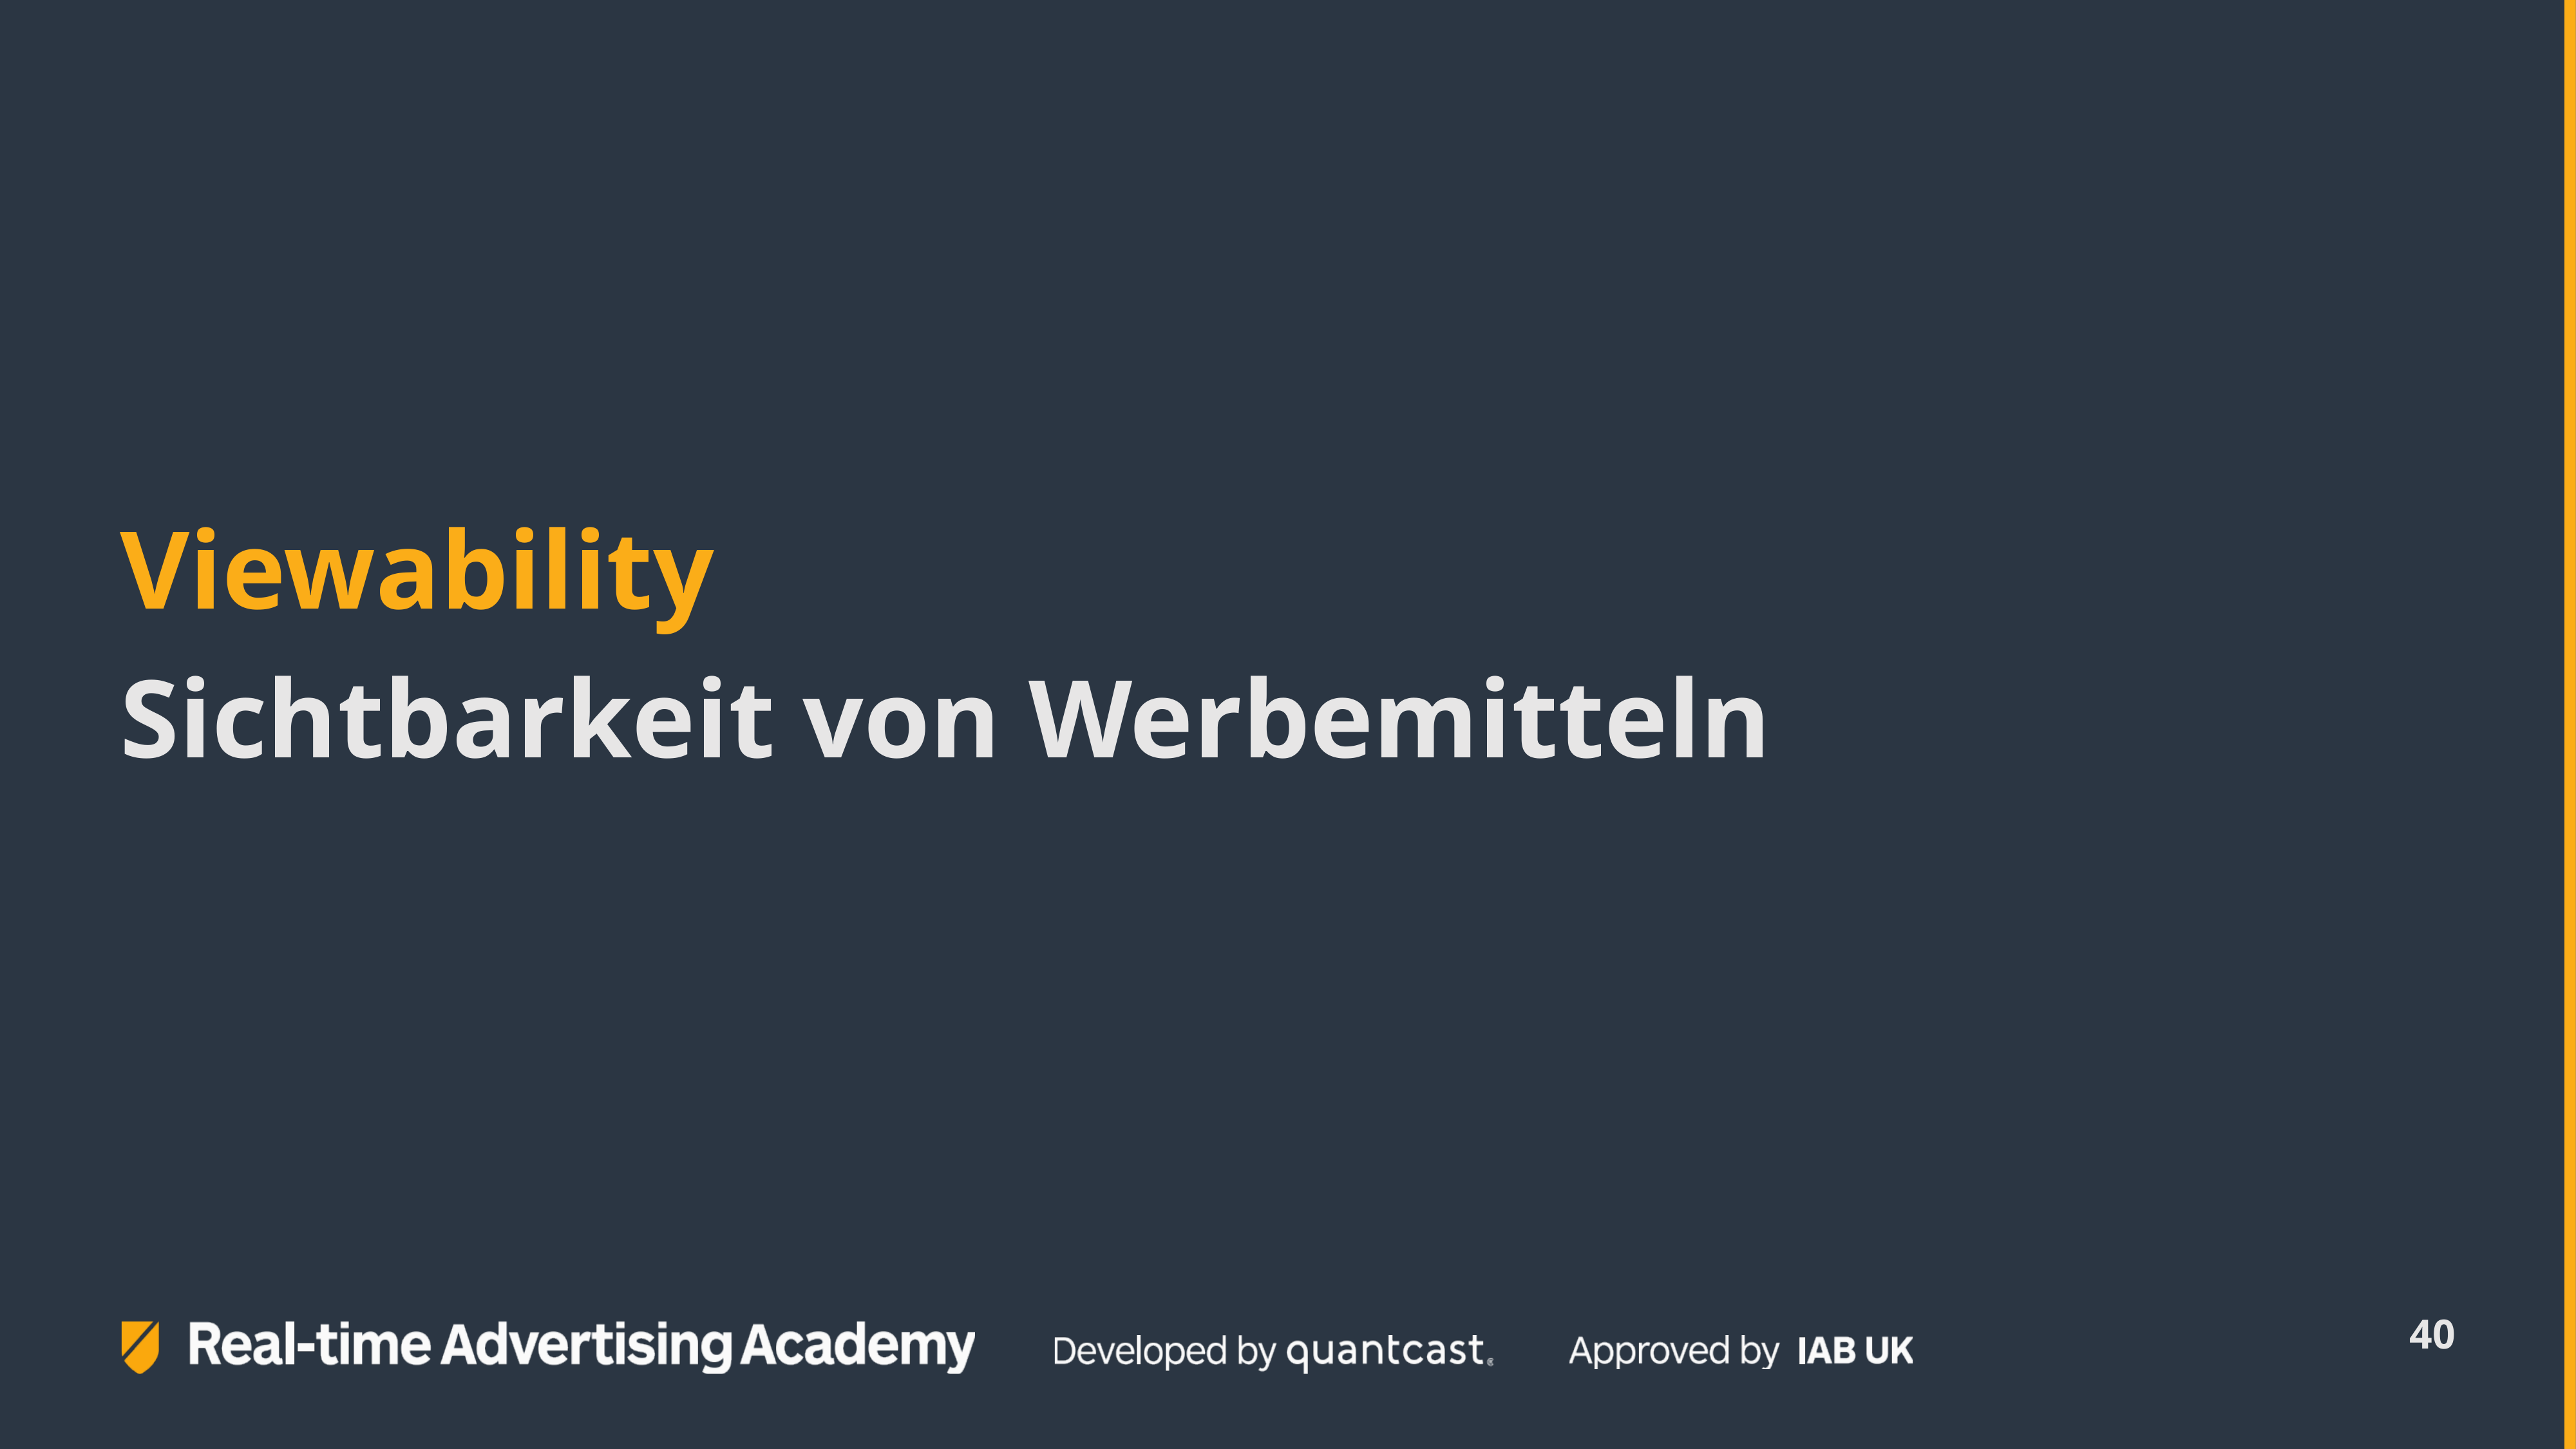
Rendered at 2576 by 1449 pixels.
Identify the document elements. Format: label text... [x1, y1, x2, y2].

title Viewability [120, 515, 2342, 632]
list Sichtbarkeit von Werbemitteln [120, 663, 2155, 781]
slide_number 40 [2235, 1314, 2456, 1364]
